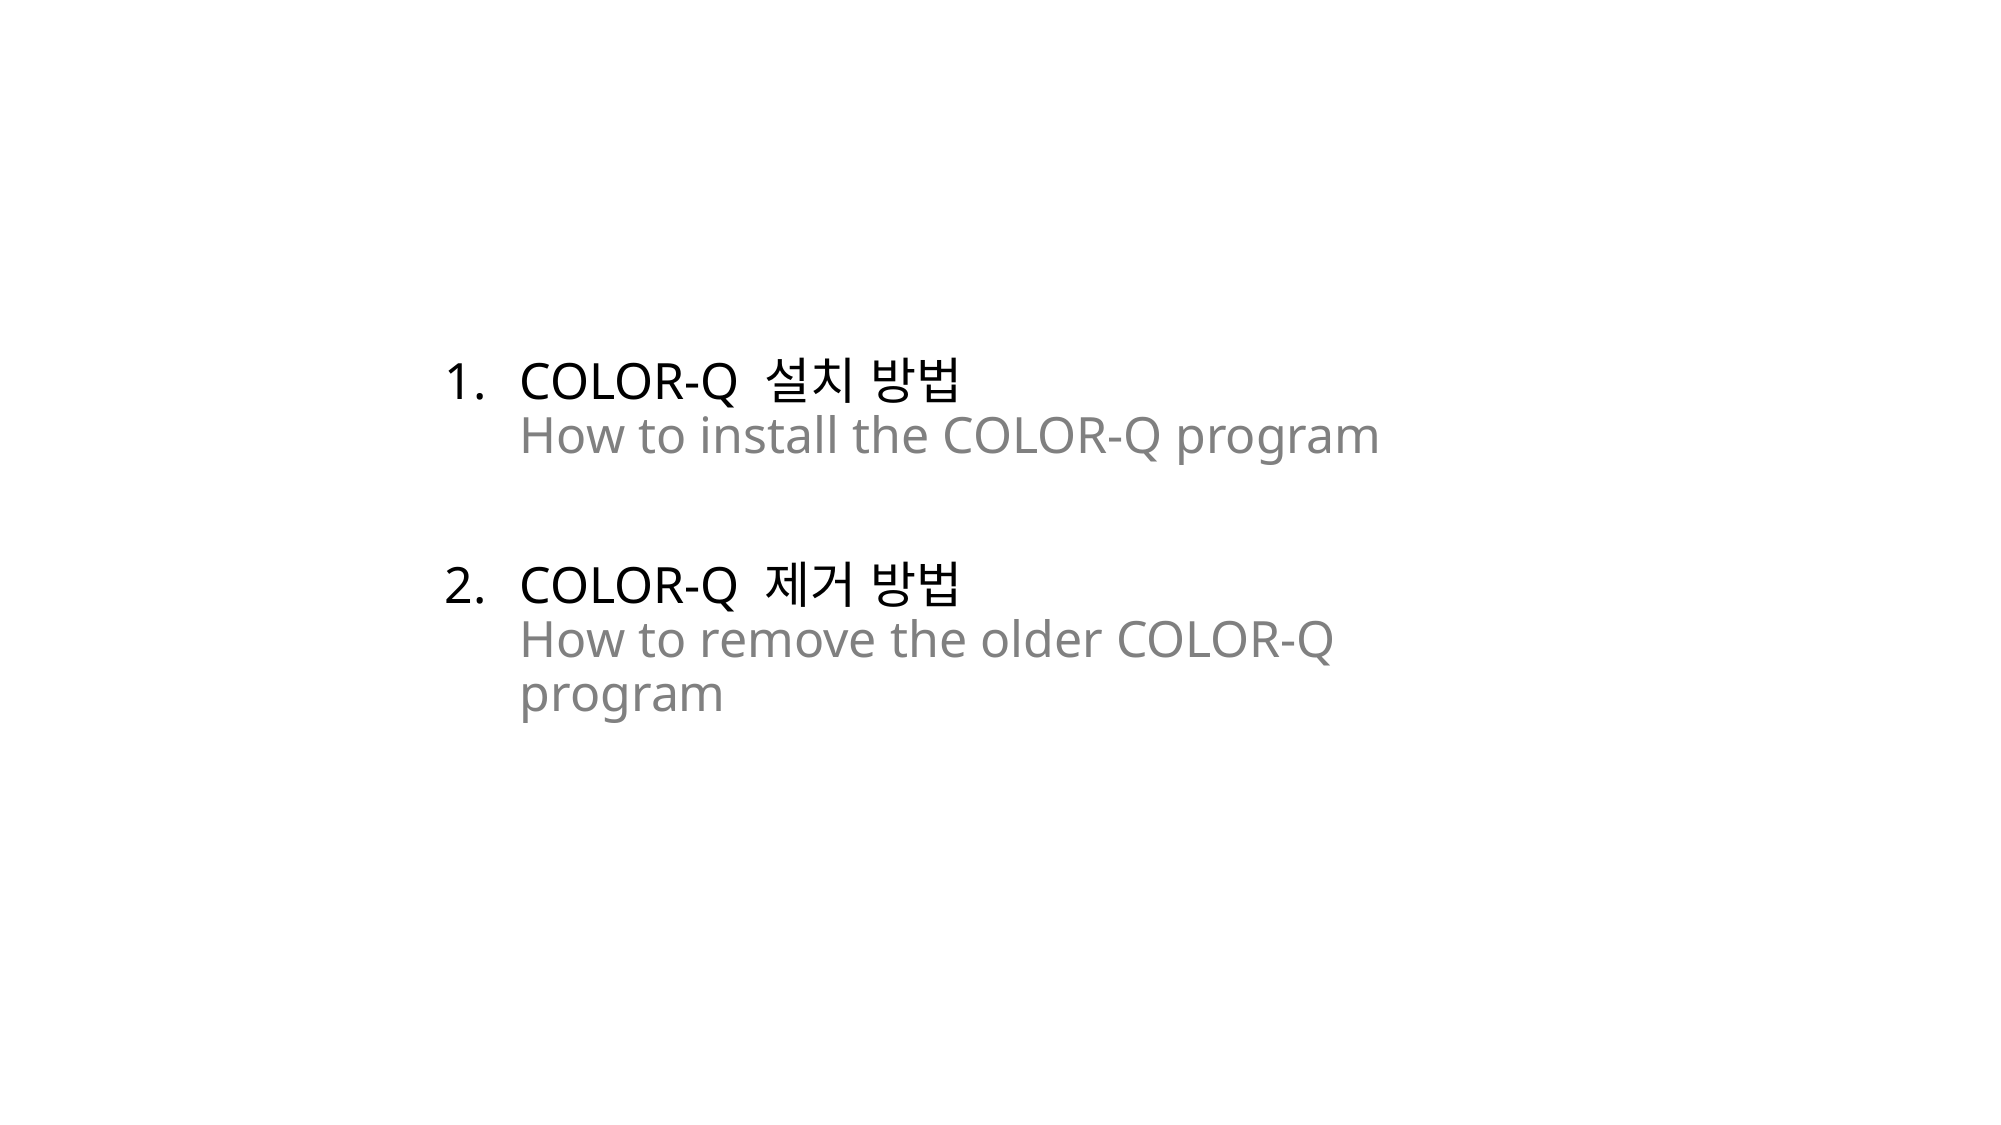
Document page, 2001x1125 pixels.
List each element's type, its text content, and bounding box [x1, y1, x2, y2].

subtitle COLOR-Q 설치 방법 How to install the COLOR-Q program COLOR-Q 제거 방법 How to remove the older COLOR-Q program [429, 268, 1571, 793]
